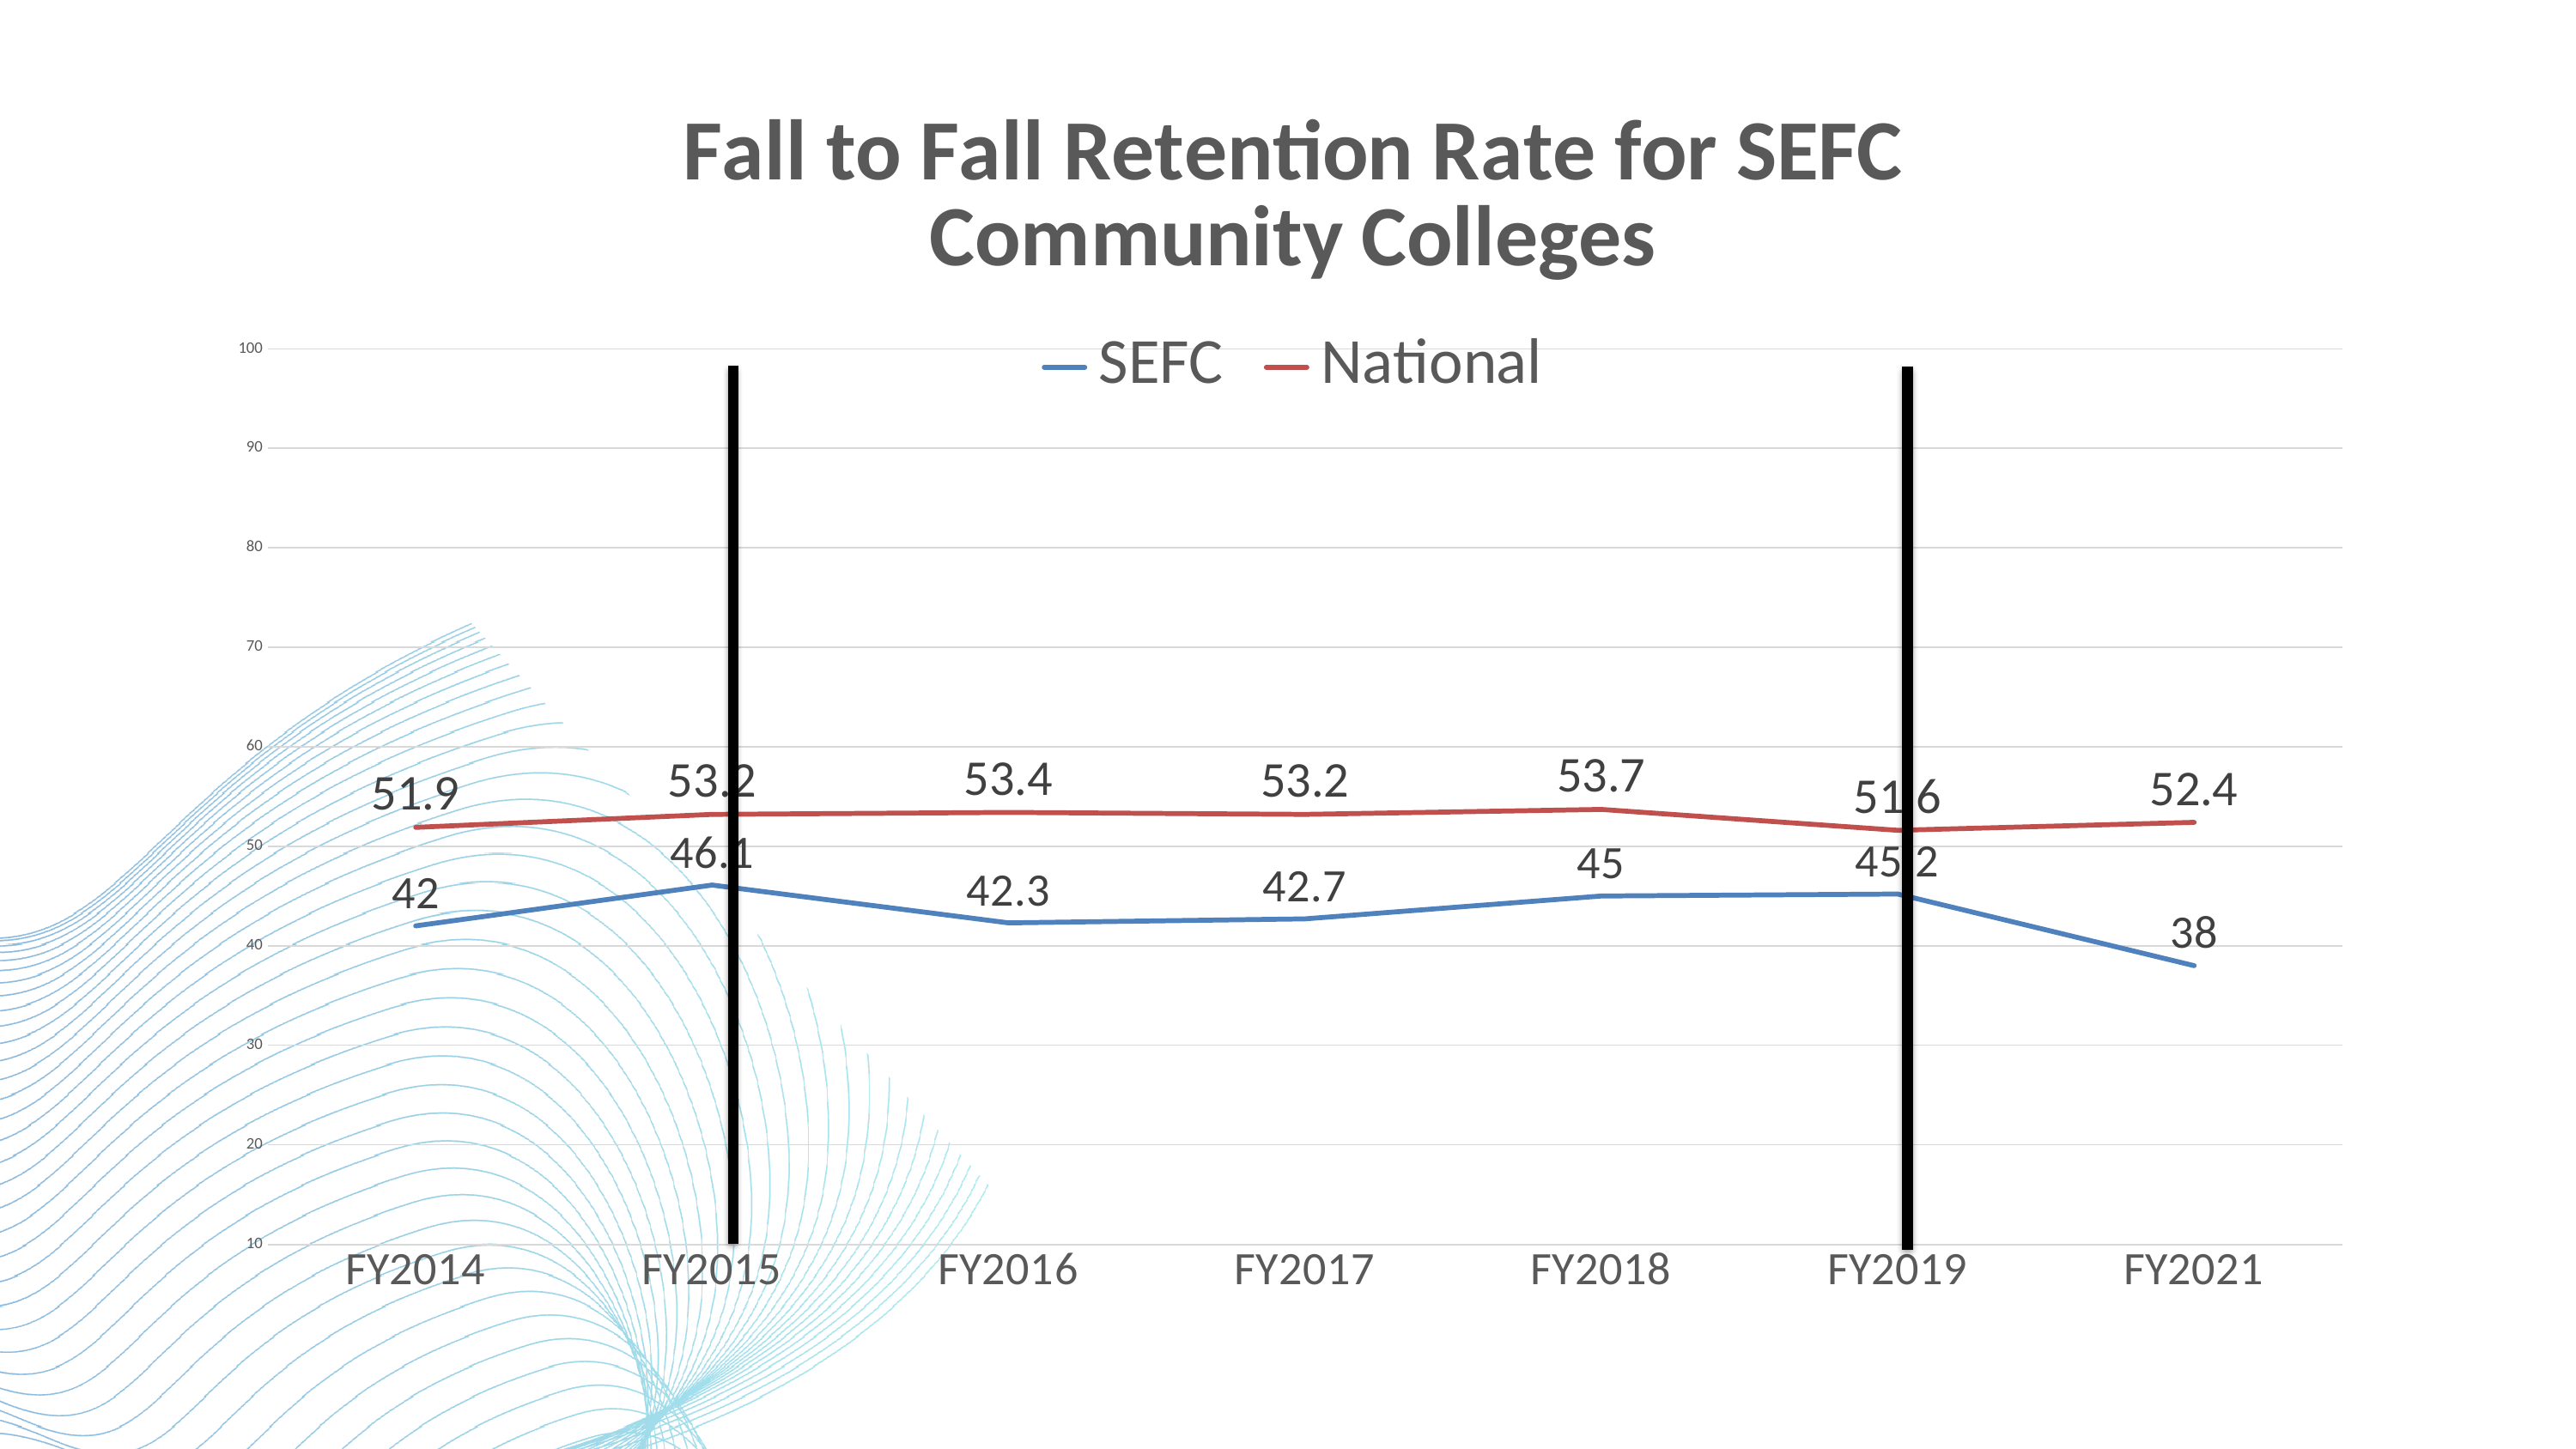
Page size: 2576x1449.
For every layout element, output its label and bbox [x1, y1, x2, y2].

text_box [0, 724, 219, 1449]
chart [224, 54, 2363, 1449]
